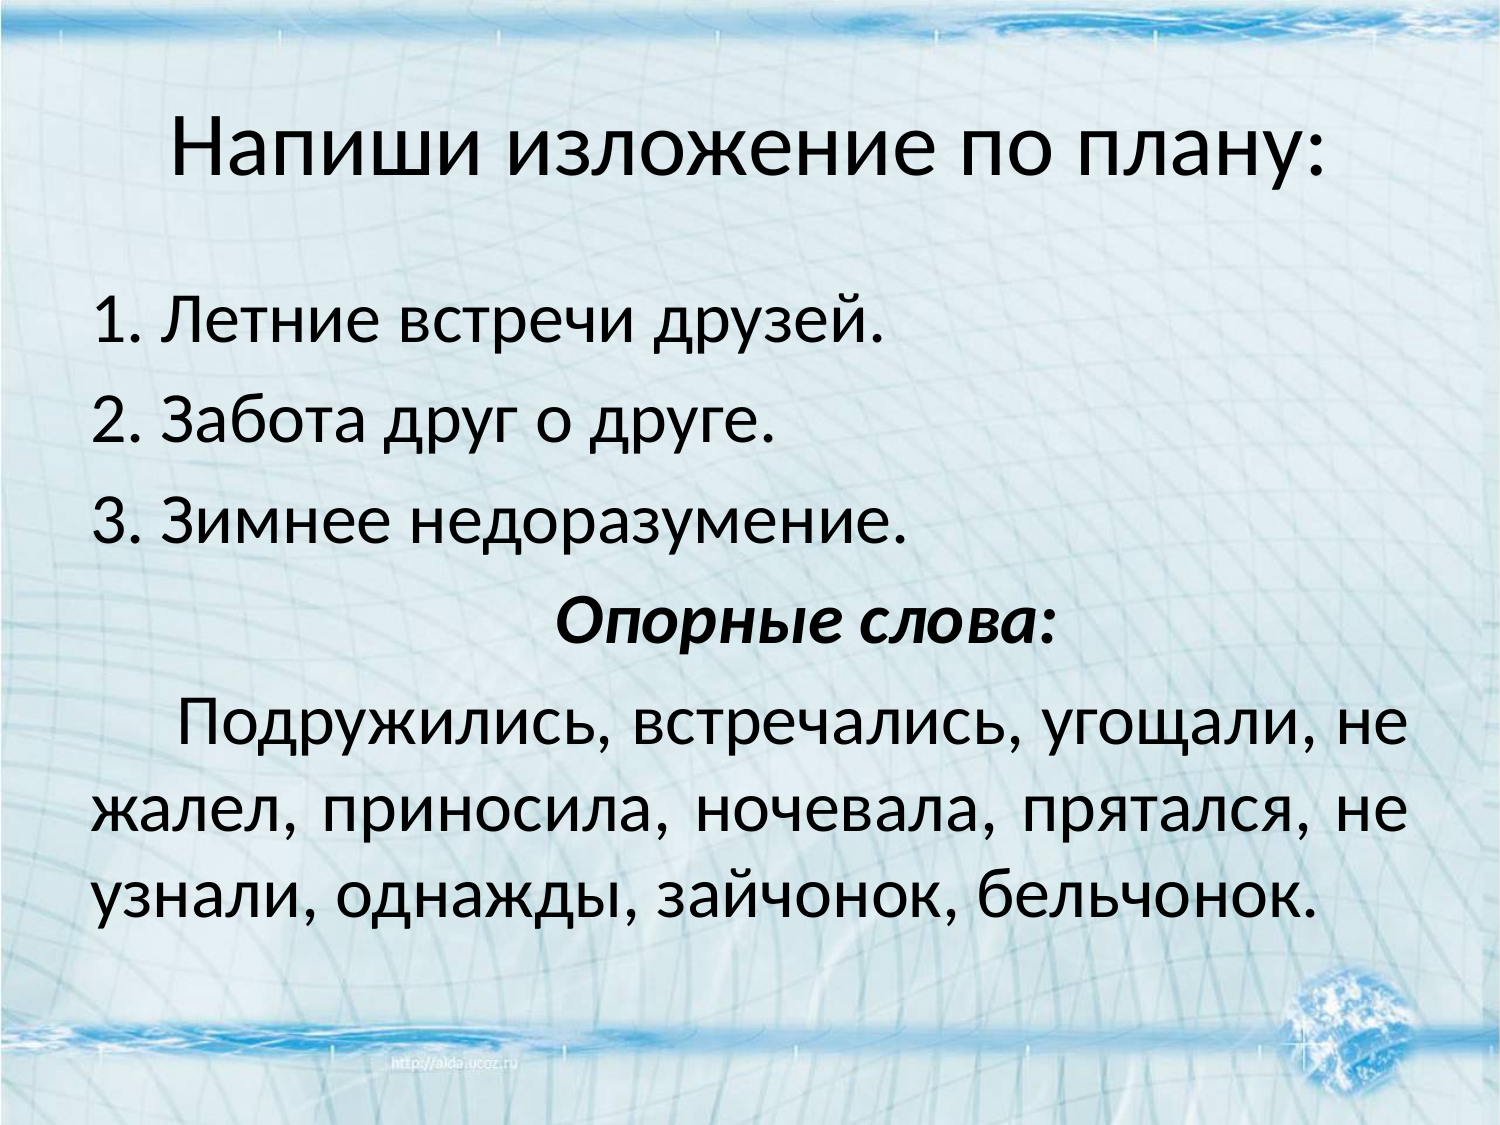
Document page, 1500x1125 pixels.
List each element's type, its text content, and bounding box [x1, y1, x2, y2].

picture [0, 0, 1500, 1125]
list 1. Летние встречи друзей. 2. Забота друг о друге. 3. Зимнее недоразумение. Опорные слова: Подружились, встречались, угощали, не жалел, приносила, ночевала, прятался, не узнали, однажды, зайчонок, бельчонок. [75, 262, 1425, 1005]
title Напиши изложение по плану: [75, 45, 1425, 233]
